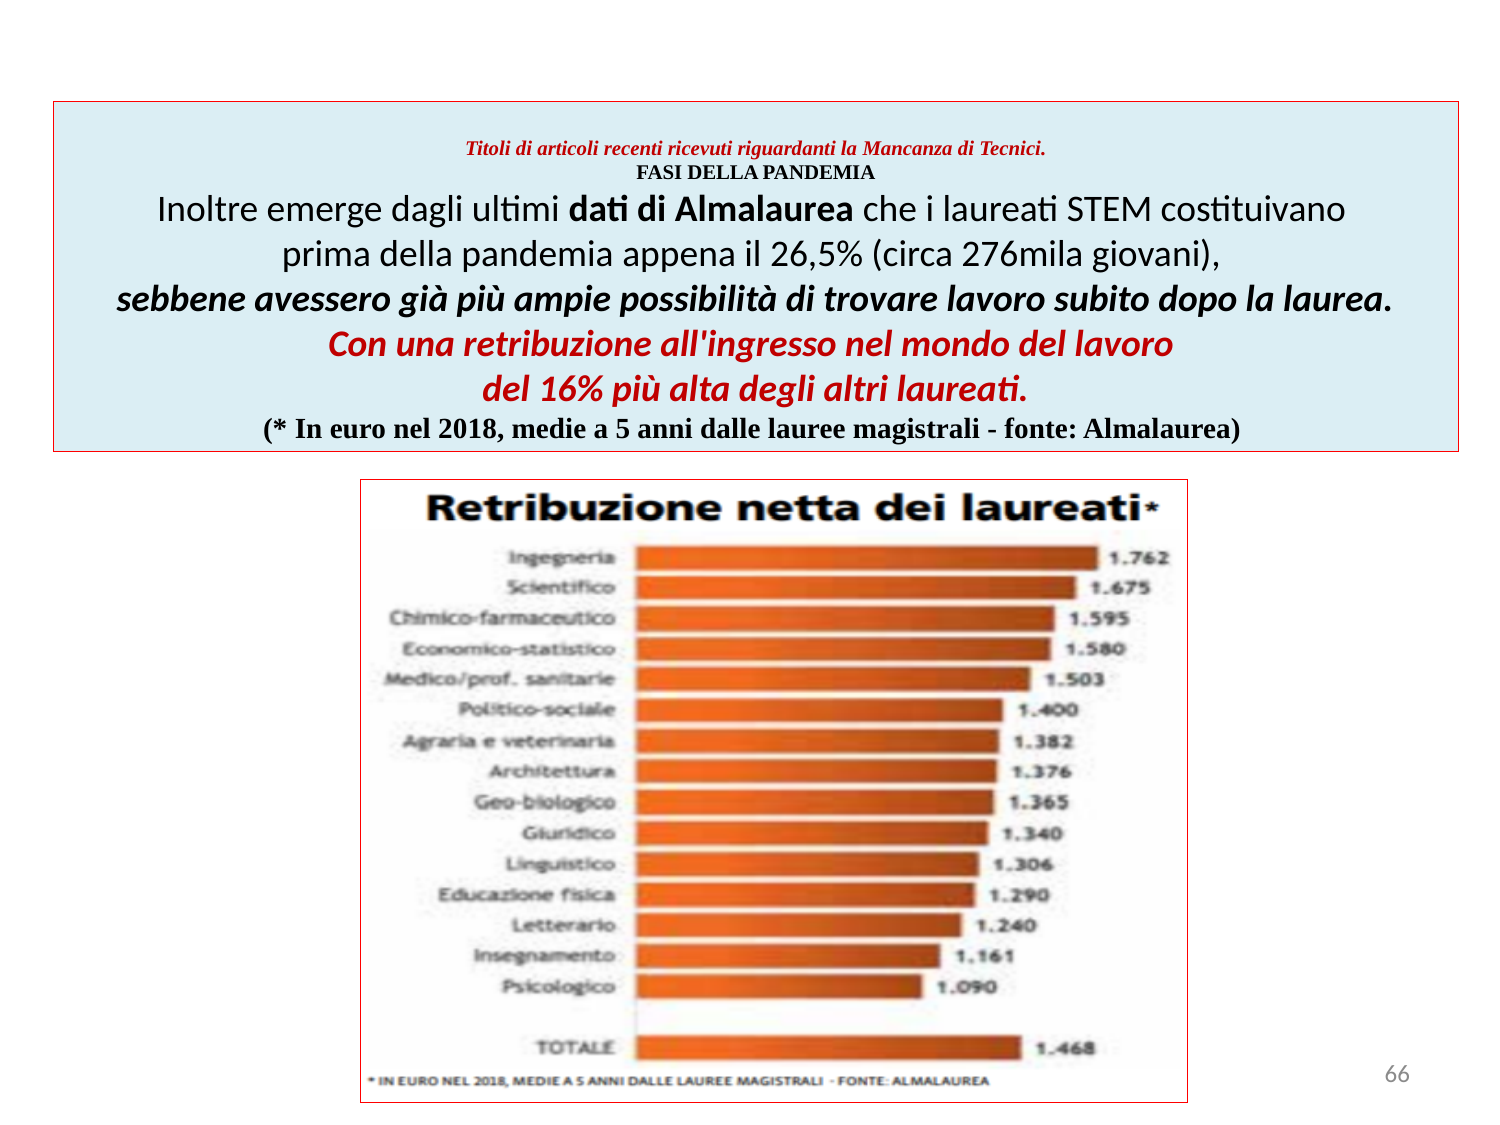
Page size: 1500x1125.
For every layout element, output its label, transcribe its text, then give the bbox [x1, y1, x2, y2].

picture [359, 479, 1188, 1103]
slide_number 66 [1193, 1042, 1425, 1103]
text_box Titoli di articoli recenti ricevuti riguardanti la Mancanza di Tecnici. FASI DELLA PANDEMIA Inoltre emerge dagli ultimi dati di Almalaurea che i laureati STEM costituivano prima della pandemia appena il 26,5% (circa 276mila giovani), sebbene avessero già più ampie possibilità di trovare lavoro subito dopo la laurea. Con una retribuzione all'ingresso nel mondo del lavoro del 16% più alta degli altri laureati. (* In euro nel 2018, medie a 5 anni dalle lauree magistrali - fonte: Almalaurea) [53, 101, 1459, 452]
